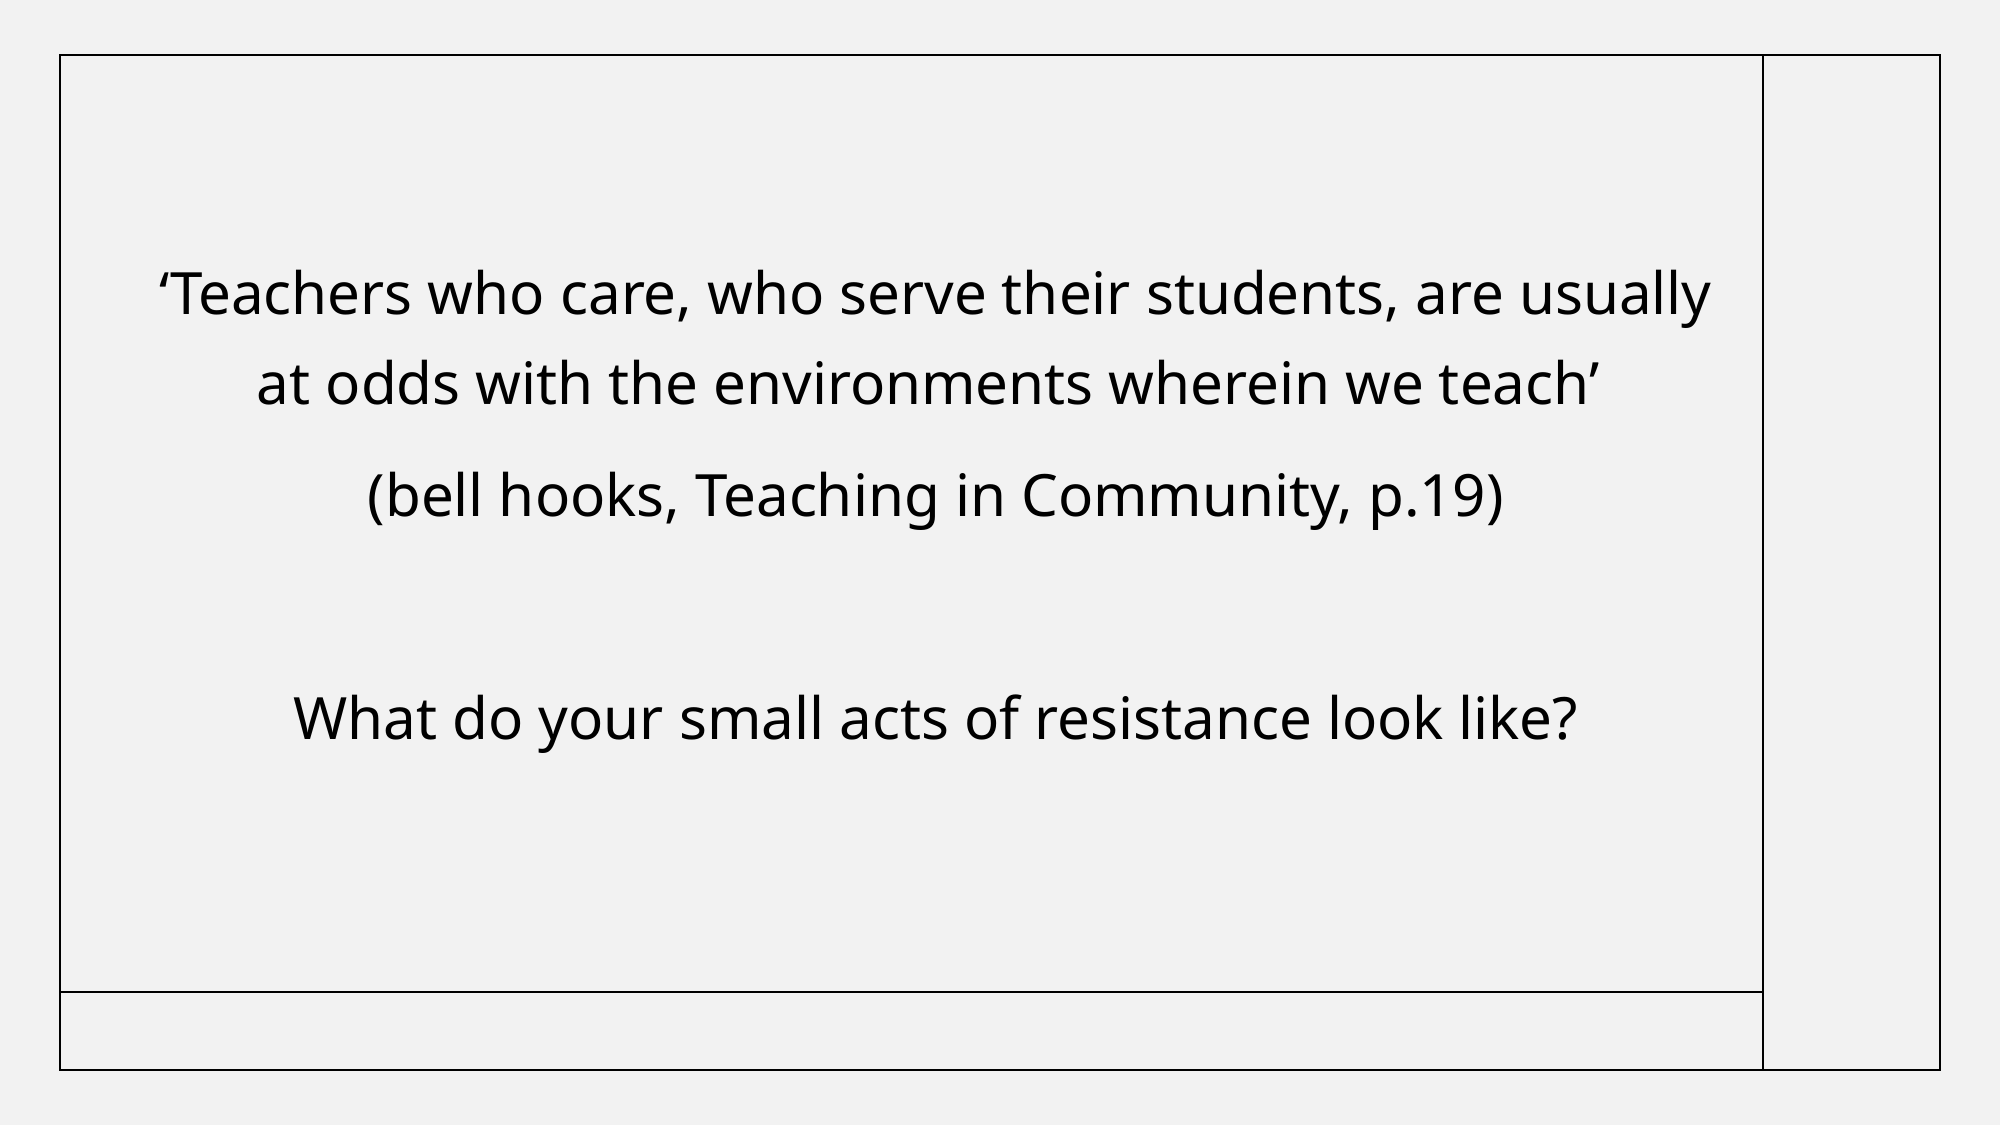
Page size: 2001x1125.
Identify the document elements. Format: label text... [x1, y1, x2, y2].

list ‘Teachers who care, who serve their students, are usually at odds with the environments wherein we teach’ (bell hooks, Teaching in Community, p.19) What do your small acts of resistance look like? [138, 227, 1734, 925]
